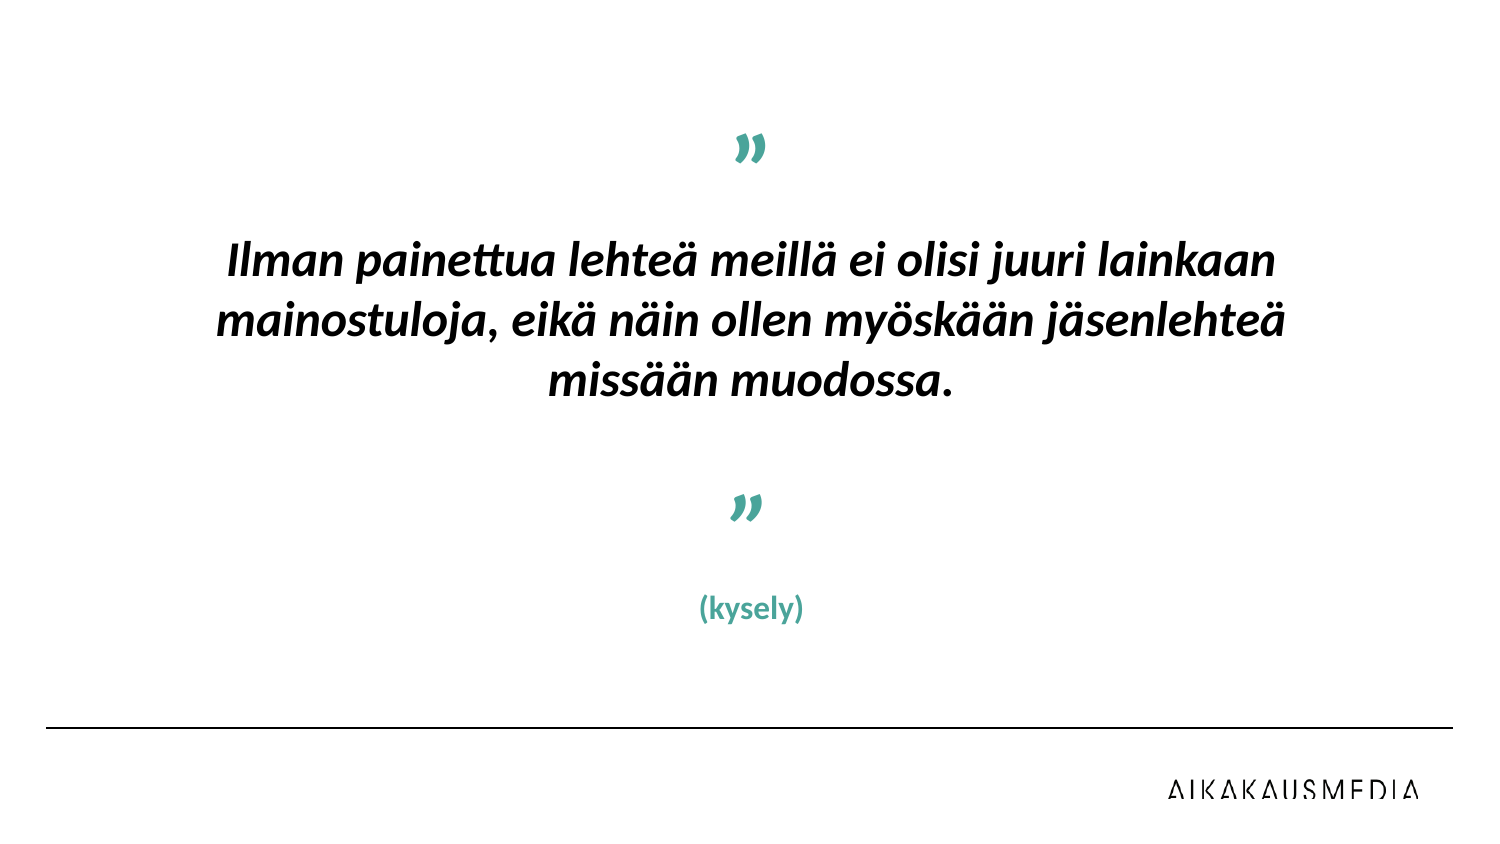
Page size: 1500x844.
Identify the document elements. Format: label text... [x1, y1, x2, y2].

text_box ” Ilman painettua lehteä meillä ei olisi juuri lainkaan mainostuloja, eikä näin ollen myöskään jäsenlehteä missään muodossa. ” (kysely) [184, 92, 1319, 641]
